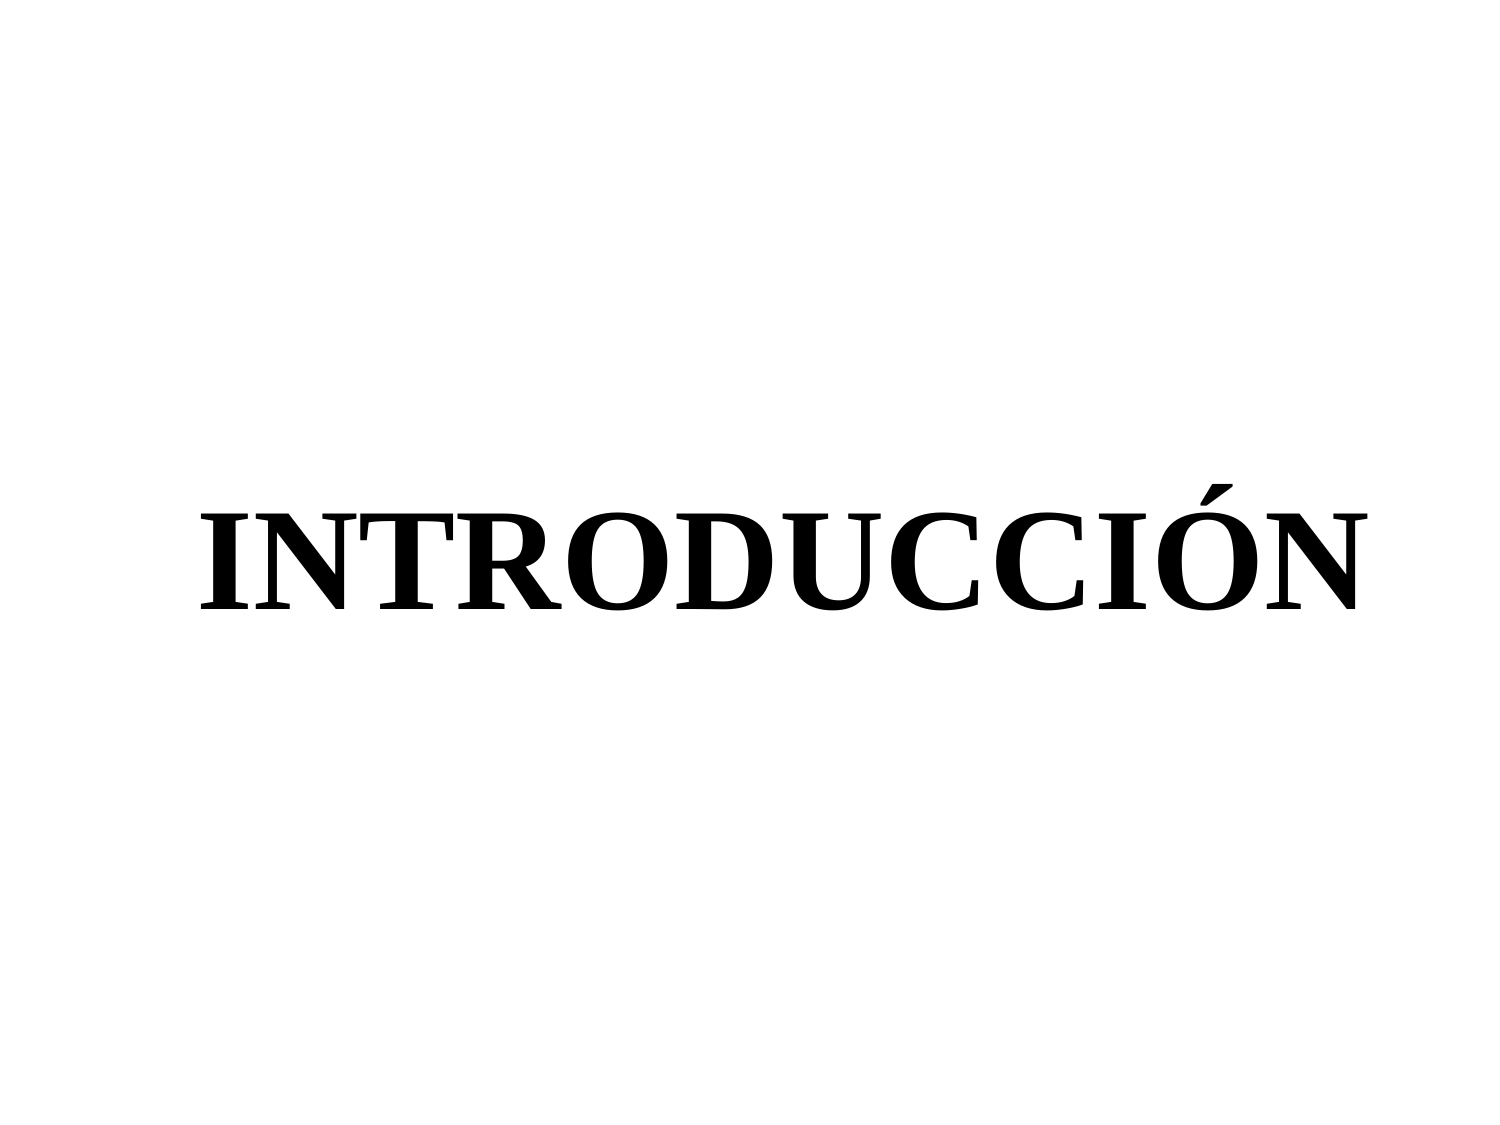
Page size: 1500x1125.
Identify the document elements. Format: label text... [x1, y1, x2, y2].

title INTRODUCCIÓN [175, 509, 1392, 616]
